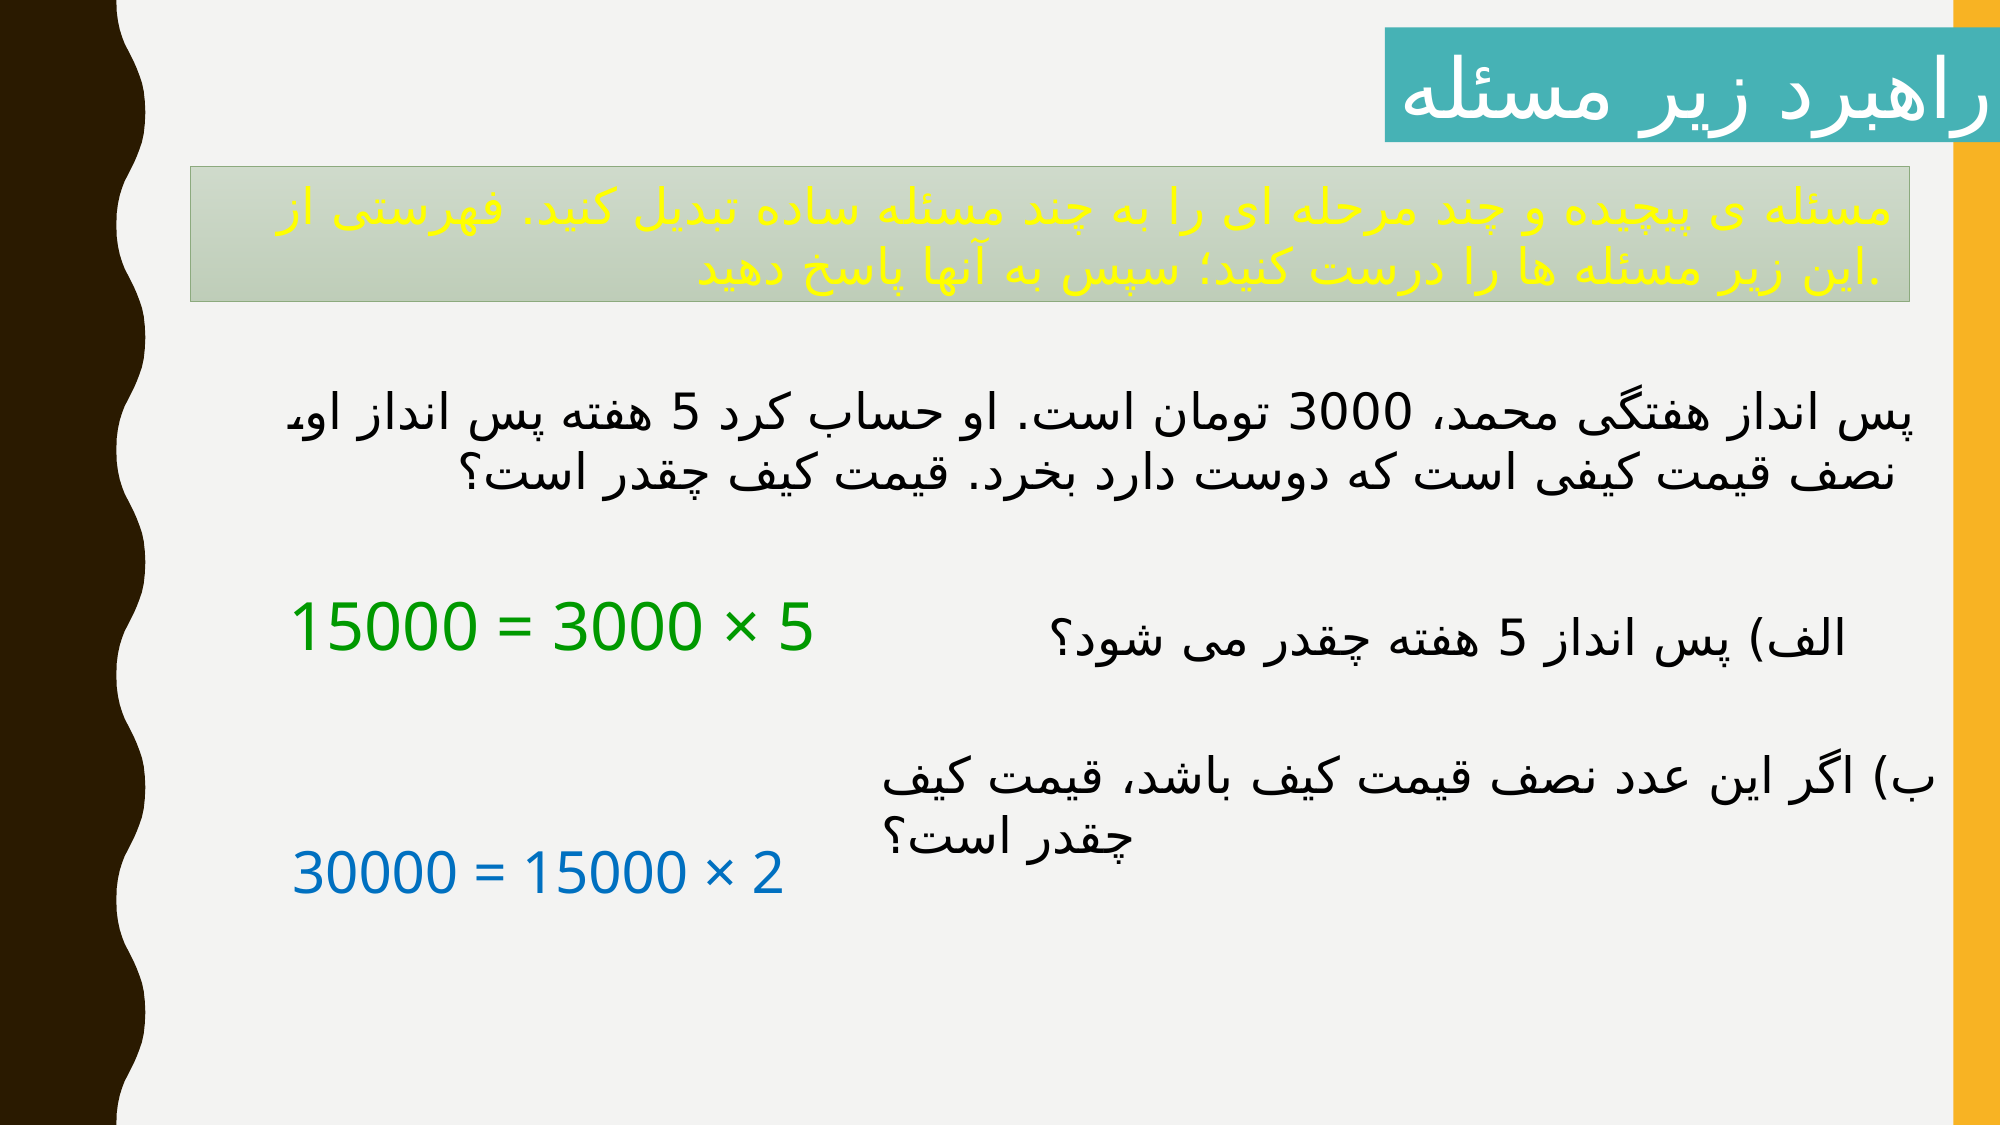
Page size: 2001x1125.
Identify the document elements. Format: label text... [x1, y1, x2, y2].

text_box 15000 = 3000 × 5 [273, 576, 832, 672]
text_box 30000 = 15000 × 2 [277, 828, 816, 913]
text_box ب) اگر این عدد نصف قیمت کیف باشد، قیمت کیف چقدر است؟ [866, 736, 1973, 872]
text_box الف) پس انداز 5 هفته چقدر می شود؟ [354, 597, 1879, 673]
text_box راهبرد زیر مسئله [1384, 27, 2000, 143]
text_box پس انداز هفتگی محمد، 3000 تومان است. او حساب کرد 5 هفته پس انداز او، نصف قیمت کیفی است که دوست دارد بخرد. قیمت کیف چقدر است؟ [238, 371, 1930, 507]
text_box مسئله ی پیچیده و چند مرحله ای را به چند مسئله ساده تبدیل کنید. فهرستی از این زیر مسئله ها را درست کنید؛ سپس به آنها پاسخ دهید. [190, 166, 1910, 302]
